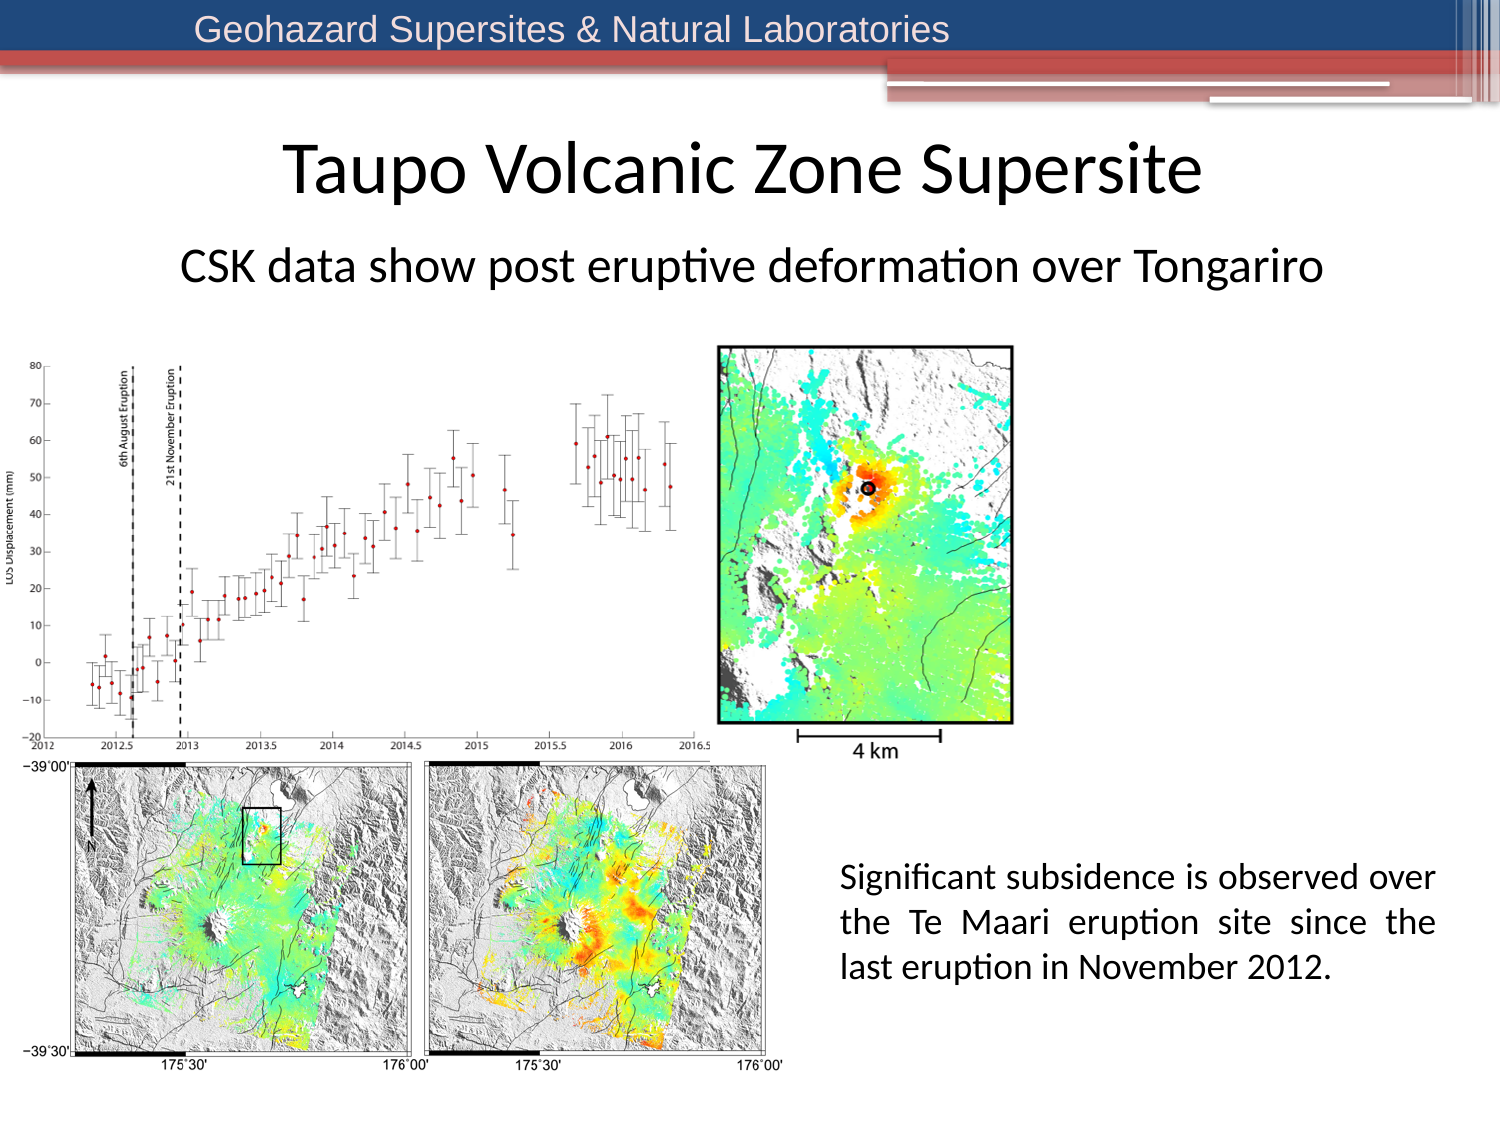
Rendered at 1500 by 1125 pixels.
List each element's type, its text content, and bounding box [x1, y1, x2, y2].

text_box Significant subsidence is observed over the Te Maari eruption site since the last eruption in November 2012. [1023, 844, 1452, 994]
picture [6, 325, 1019, 1076]
text_box Taupo Volcanic Zone Supersite [50, 88, 1438, 239]
text_box CSK data show post eruptive deformation over Tongariro [65, 224, 1439, 300]
